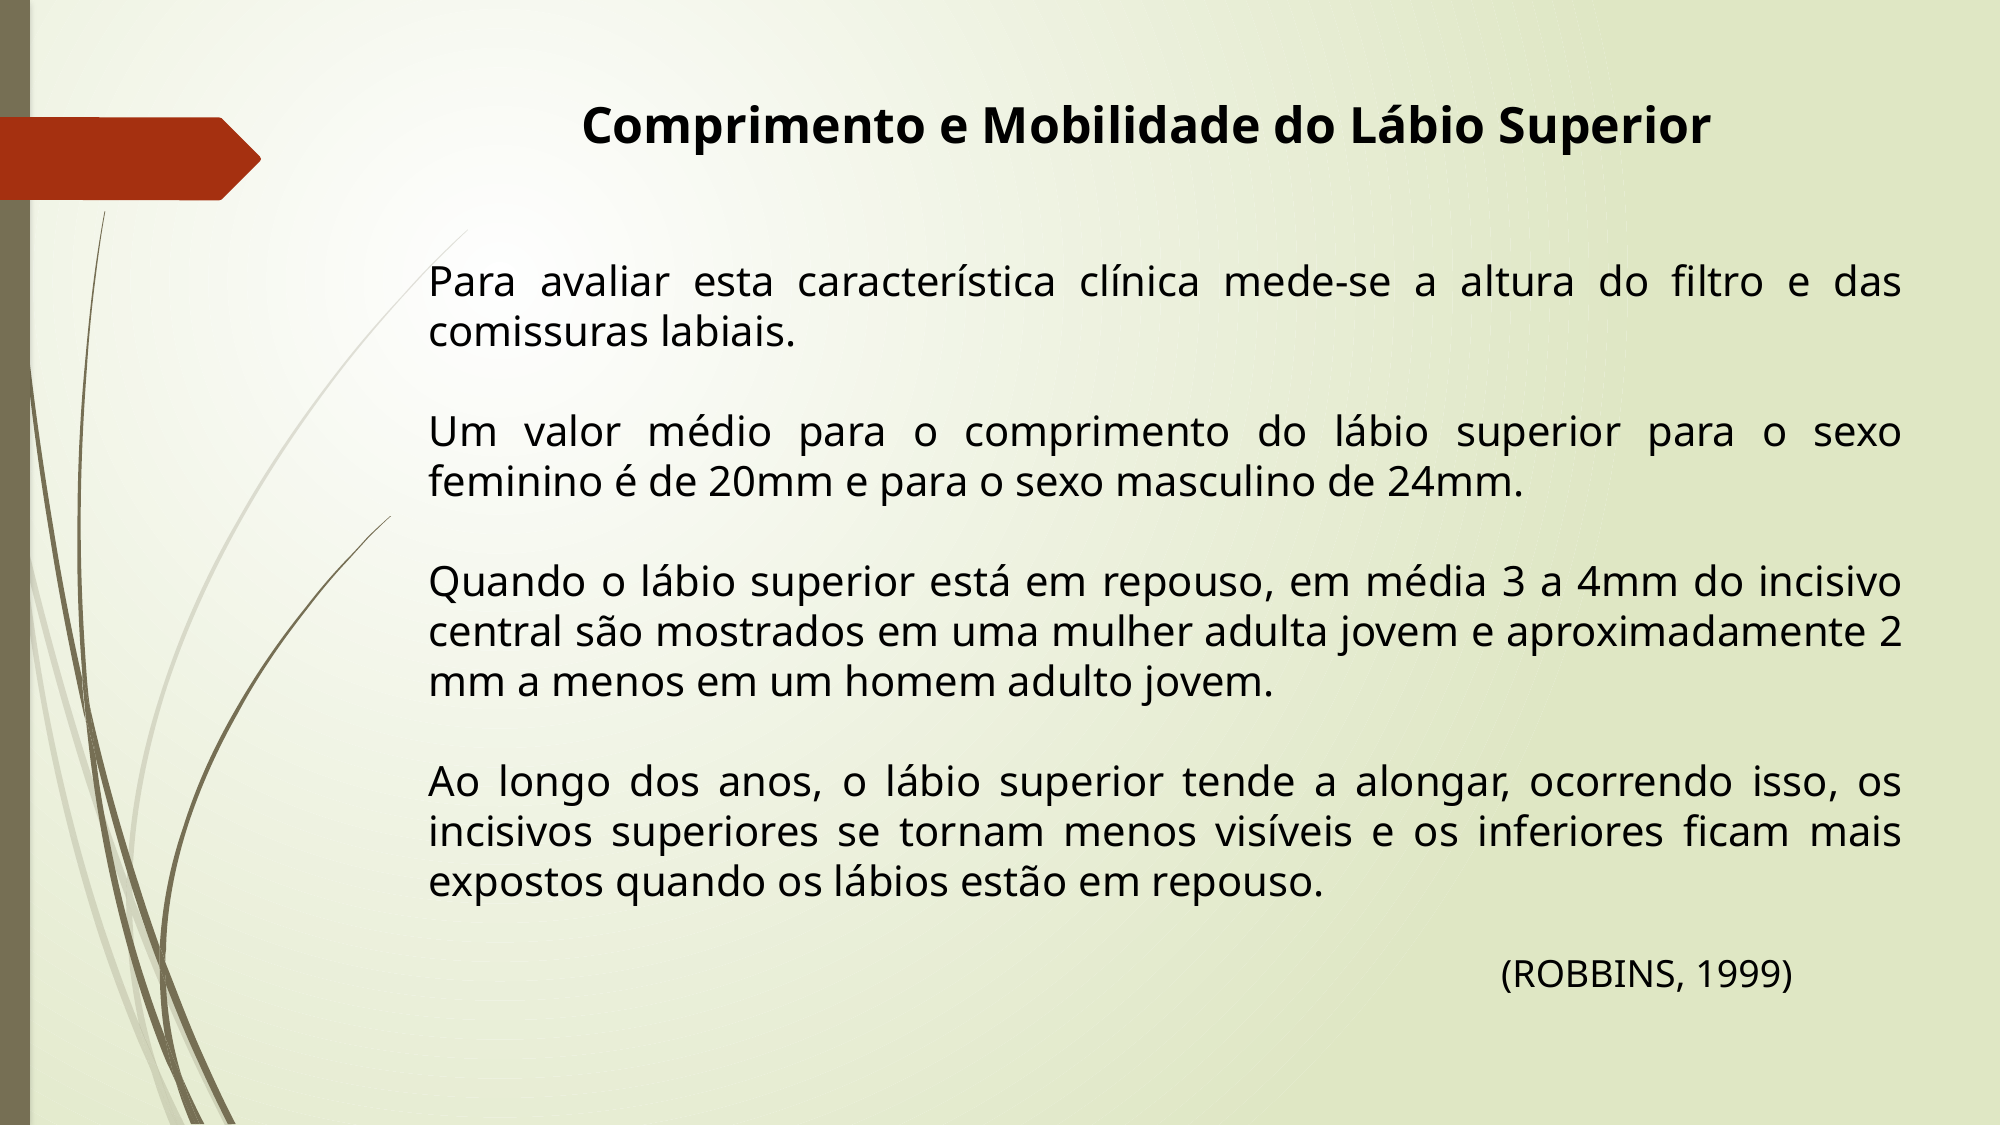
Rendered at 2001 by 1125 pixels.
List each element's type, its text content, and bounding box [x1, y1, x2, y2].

text_box Comprimento e Mobilidade do Lábio Superior [333, 86, 1961, 162]
text_box Para avaliar esta característica clínica mede-se a altura do filtro e das comissuras labiais. Um valor médio para o comprimento do lábio superior para o sexo feminino é de 20mm e para o sexo masculino de 24mm. Quando o lábio superior está em repouso, em média 3 a 4mm do incisivo central são mostrados em uma mulher adulta jovem e aproximadamente 2 mm a menos em um homem adulto jovem. Ao longo dos anos, o lábio superior tende a alongar, ocorrendo isso, os incisivos superiores se tornam menos visíveis e os inferiores ficam mais expostos quando os lábios estão em repouso. (ROBBINS, 1999) [414, 247, 1919, 1003]
